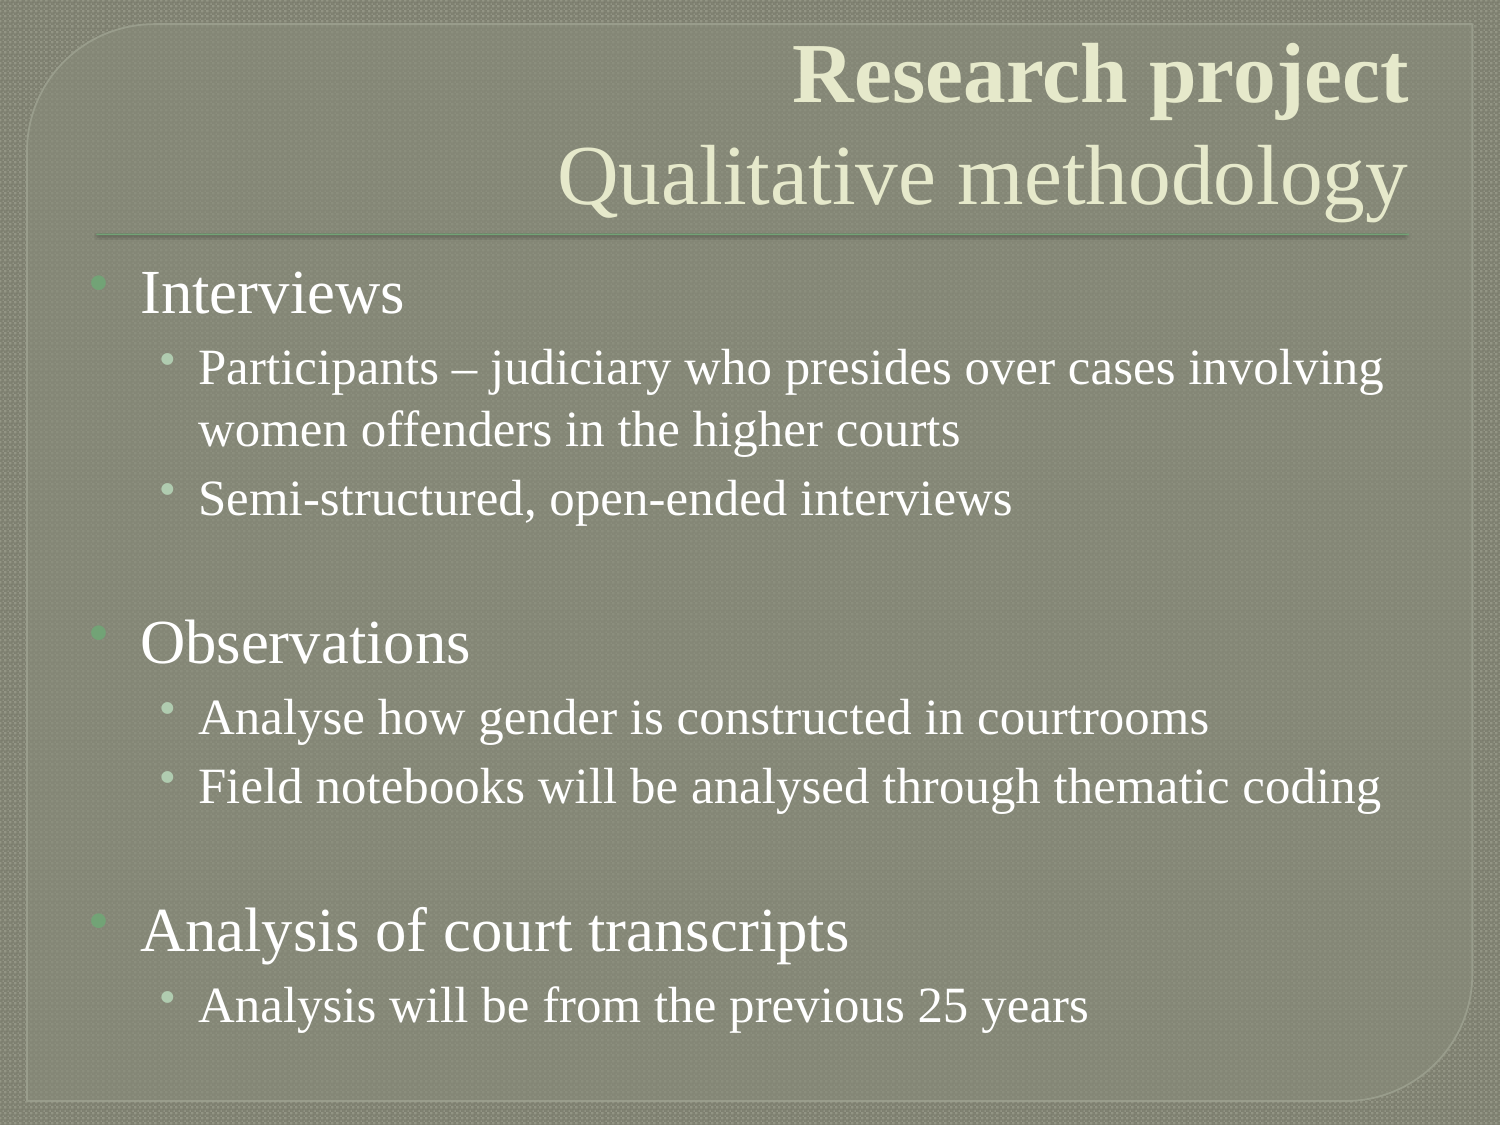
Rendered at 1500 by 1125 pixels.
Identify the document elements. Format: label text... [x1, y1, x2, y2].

title Research project Qualitative methodology [75, 41, 1425, 230]
list Interviews Participants – judiciary who presides over cases involving women offenders in the higher courts Semi-structured, open-ended interviews Observations Analyse how gender is constructed in courtrooms Field notebooks will be analysed through thematic coding Analysis of court transcripts Analysis will be from the previous 25 years [76, 243, 1427, 1056]
